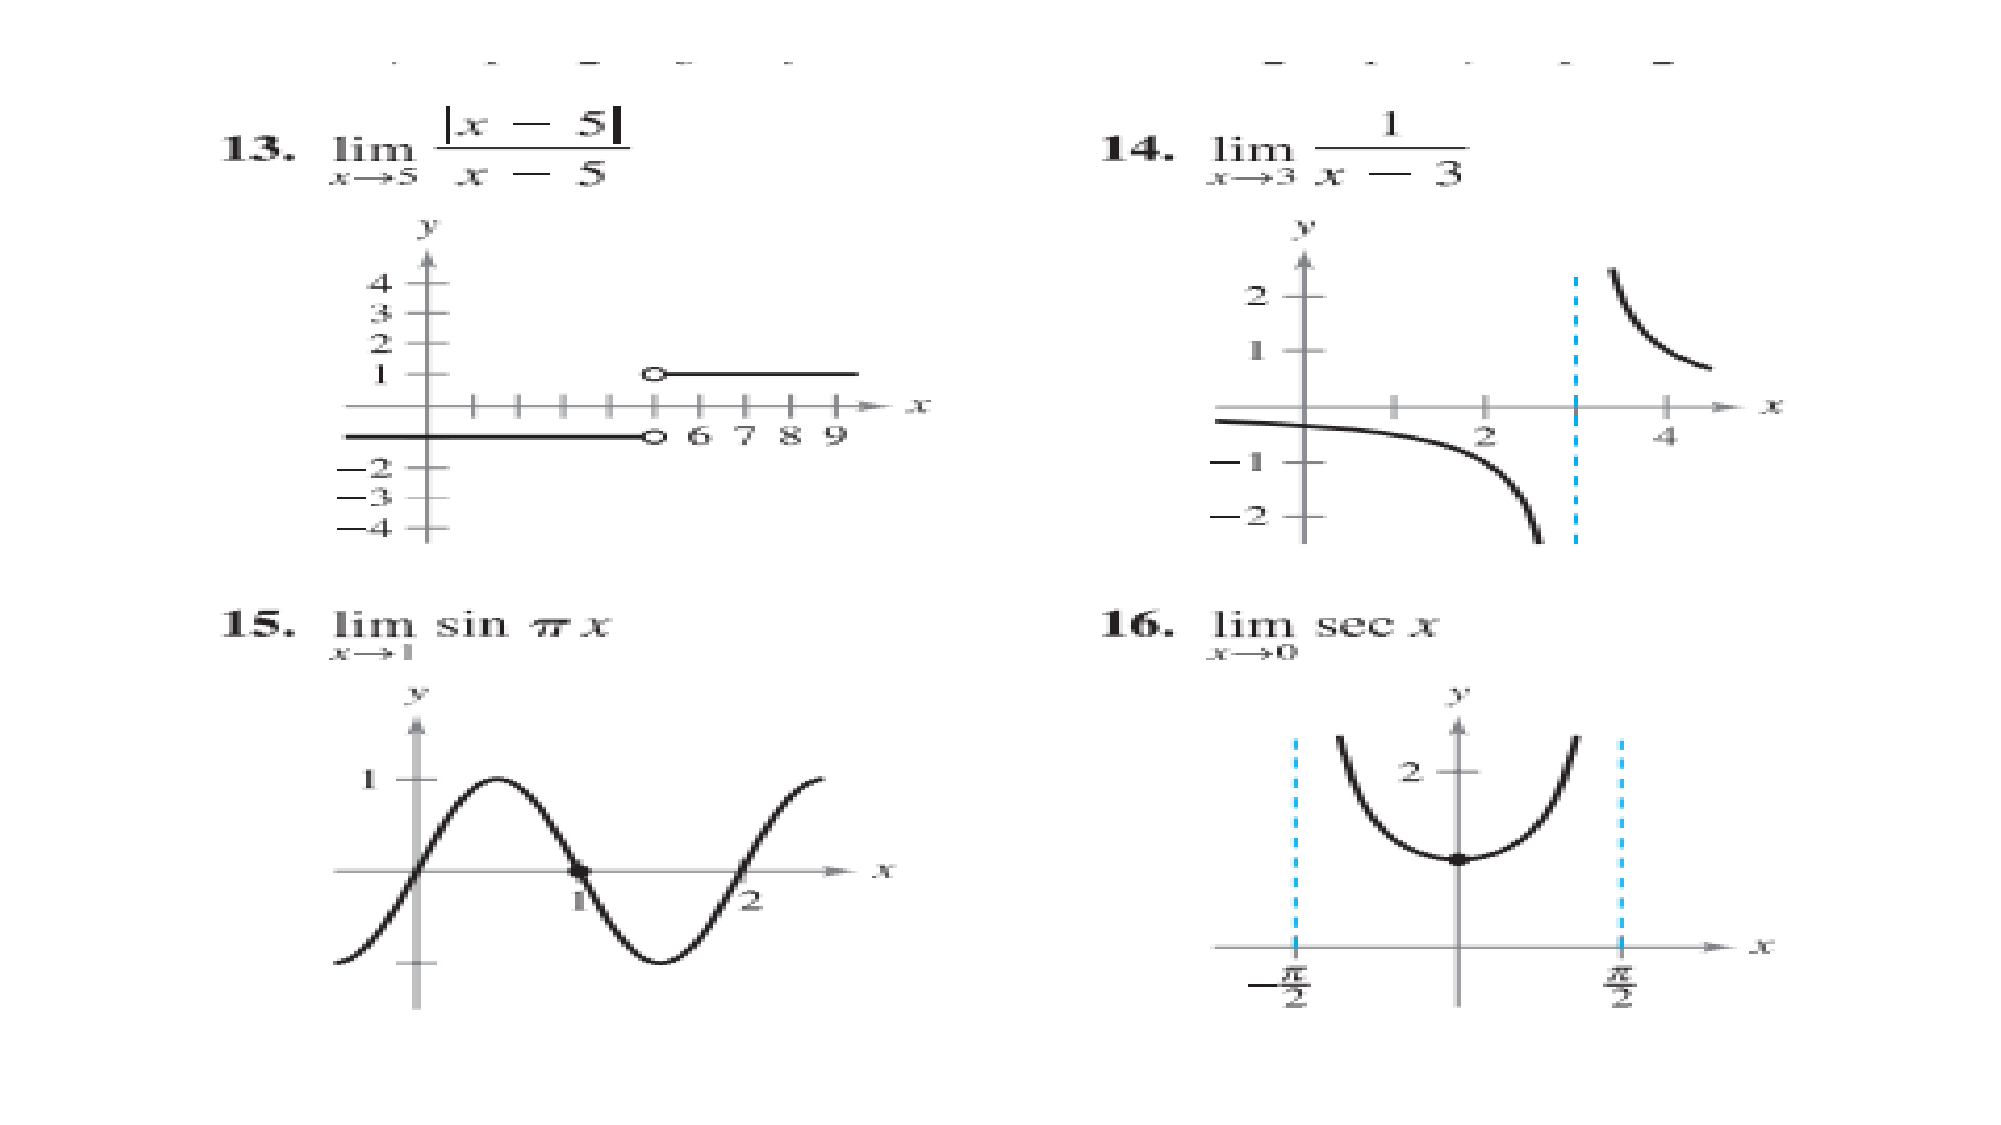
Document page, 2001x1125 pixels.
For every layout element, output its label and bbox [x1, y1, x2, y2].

picture [87, 62, 1938, 1063]
